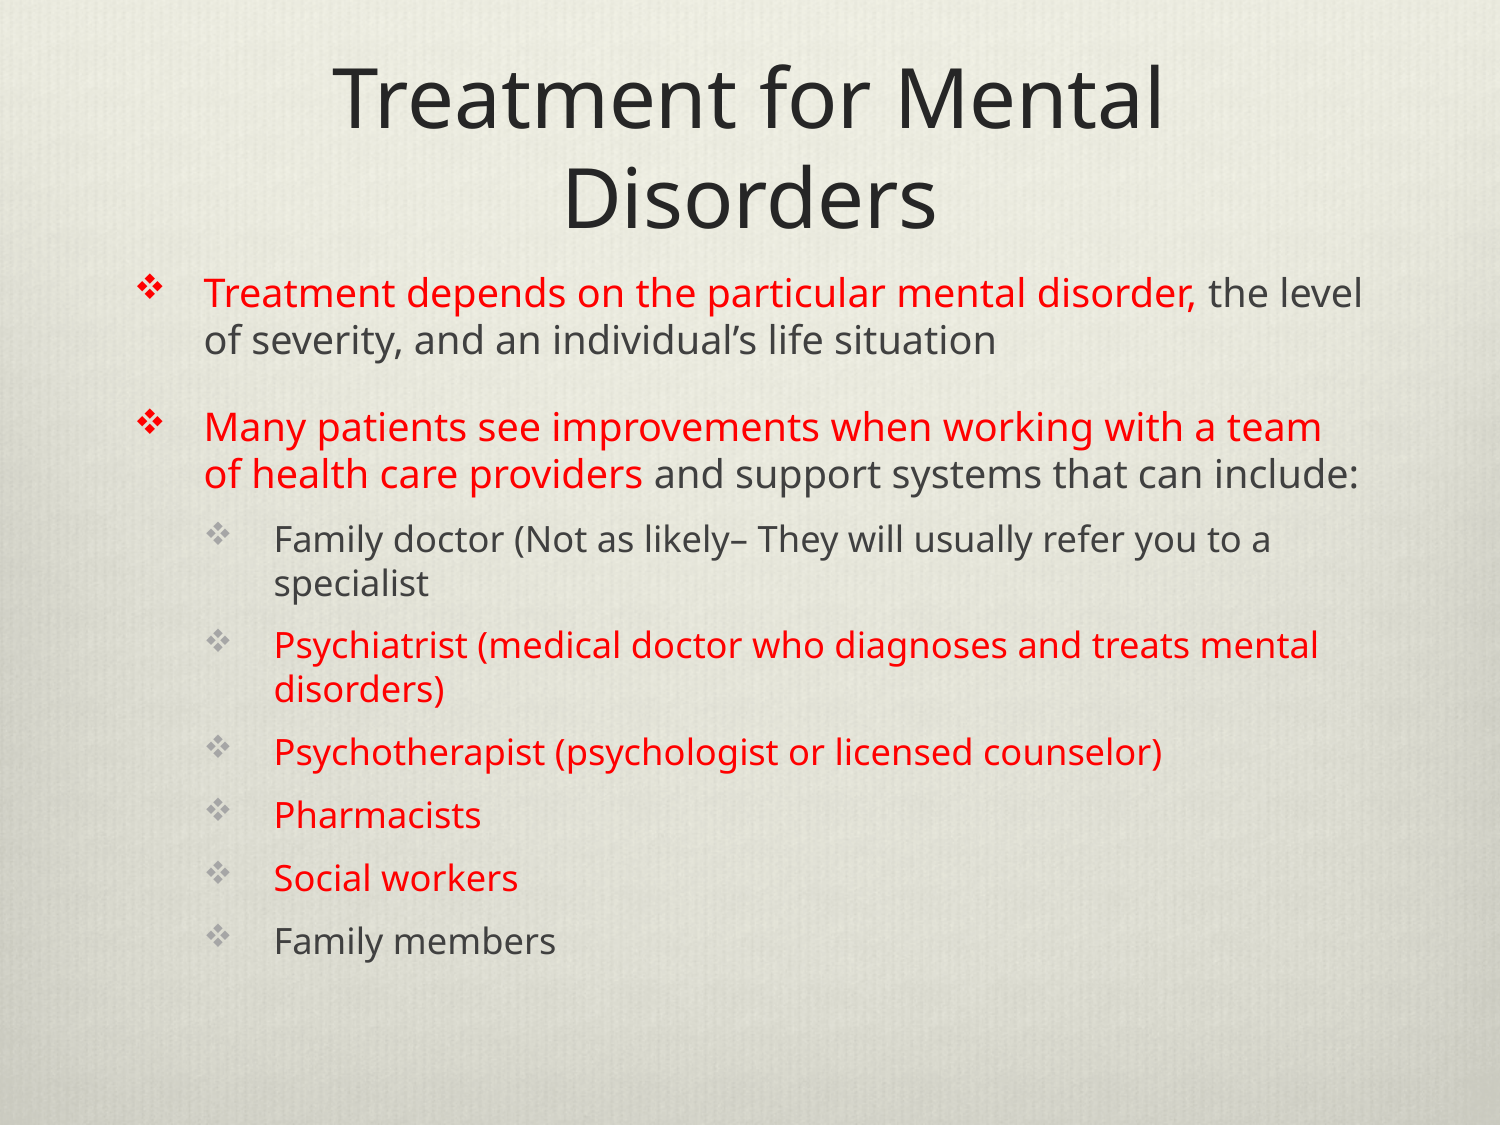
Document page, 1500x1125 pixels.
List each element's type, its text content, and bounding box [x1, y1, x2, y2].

title Treatment for Mental Disorders [119, 51, 1381, 240]
list Treatment depends on the particular mental disorder, the level of severity, and an individual’s life situation Many patients see improvements when working with a team of health care providers and support systems that can include: Family doctor (Not as likely– They will usually refer you to a specialist Psychiatrist (medical doctor who diagnoses and treats mental disorders) Psychotherapist (psychologist or licensed counselor) Pharmacists Social workers Family members [119, 260, 1381, 1011]
